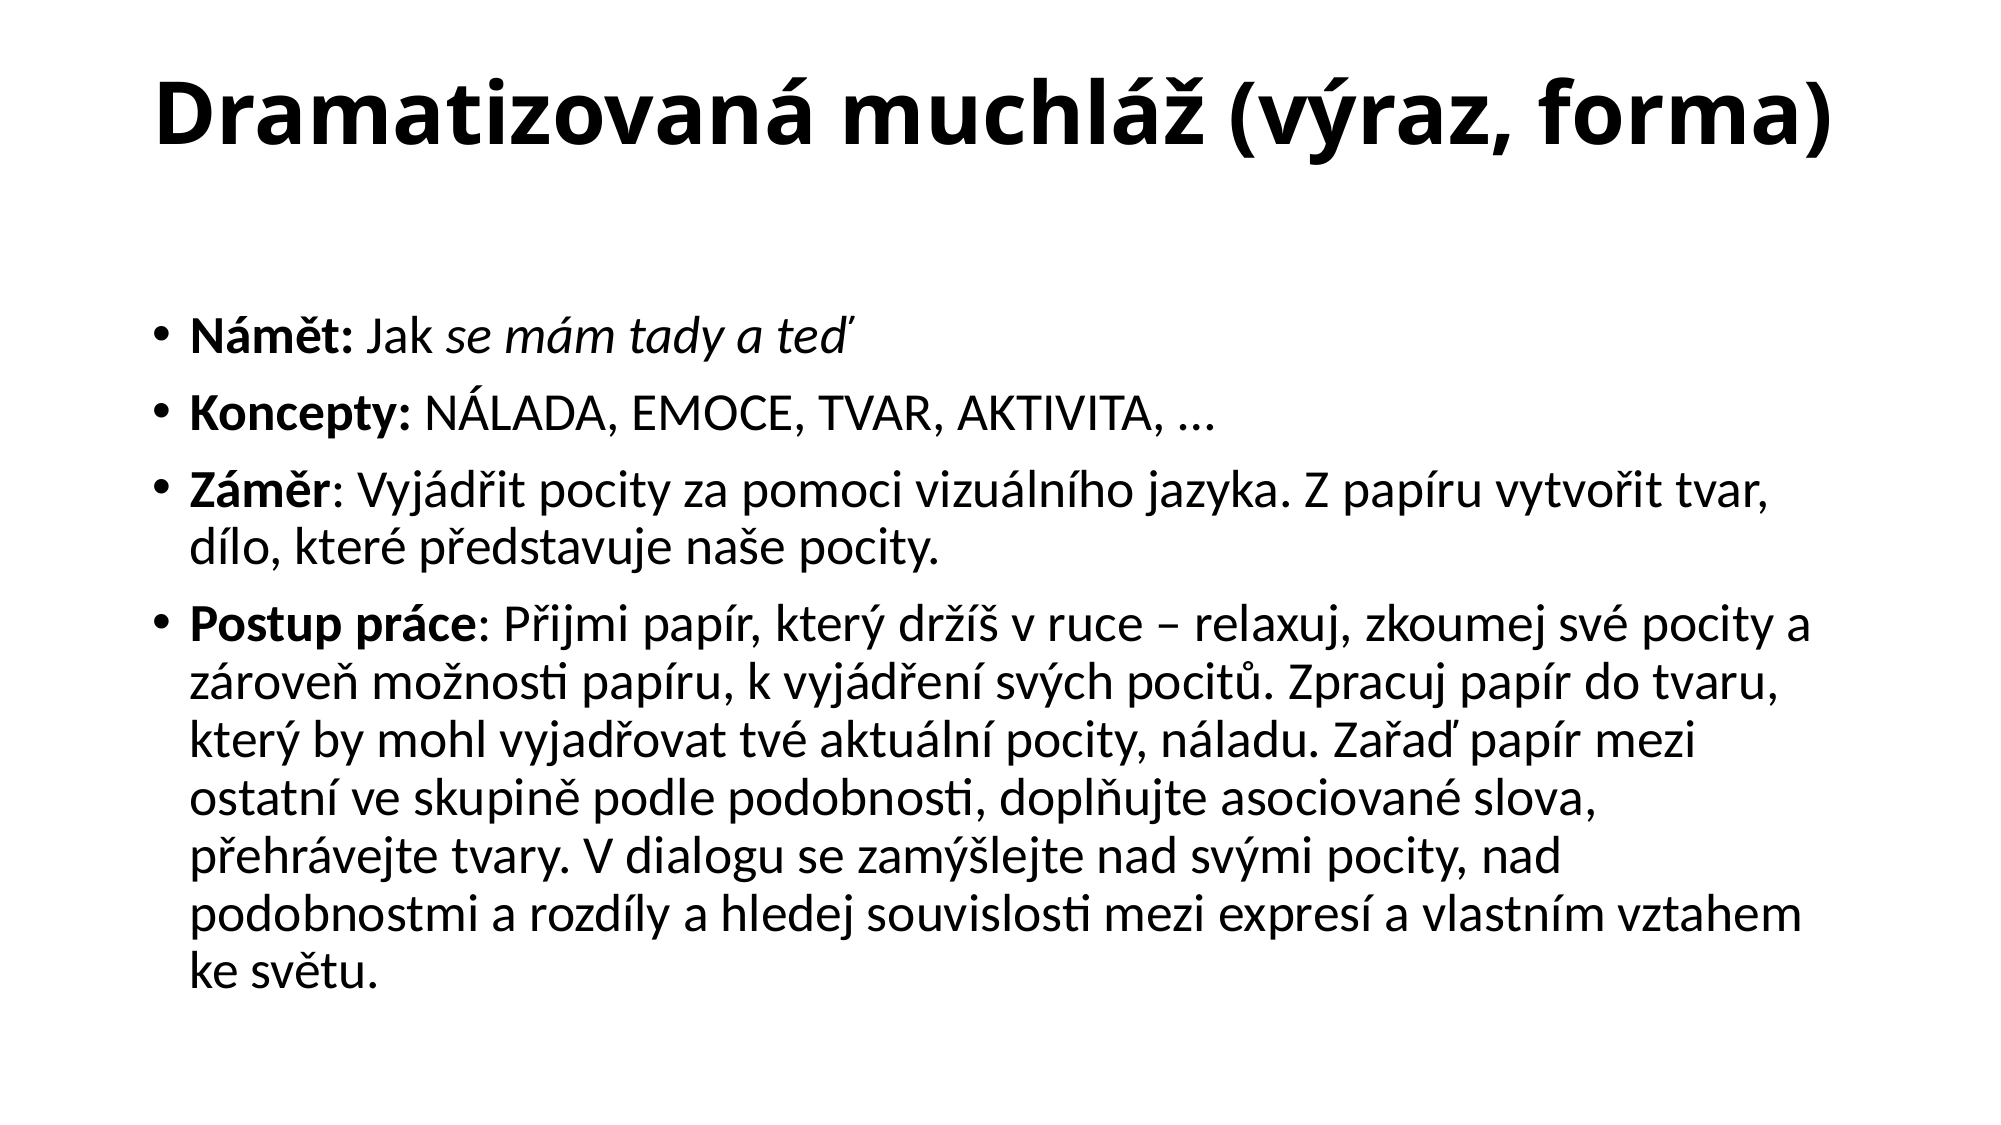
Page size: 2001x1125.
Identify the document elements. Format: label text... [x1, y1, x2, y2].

title Dramatizovaná muchláž (výraz, forma) [137, 59, 1863, 278]
list Námět: Jak se mám tady a teď Koncepty: NÁLADA, EMOCE, TVAR, AKTIVITA, … Záměr: Vyjádřit pocity za pomoci vizuálního jazyka. Z papíru vytvořit tvar, dílo, které představuje naše pocity. Postup práce: Přijmi papír, který držíš v ruce – relaxuj, zkoumej své pocity a zároveň možnosti papíru, k vyjádření svých pocitů. Zpracuj papír do tvaru, který by mohl vyjadřovat tvé aktuální pocity, náladu. Zařaď papír mezi ostatní ve skupině podle podobnosti, doplňujte asociované slova, přehrávejte tvary. V dialogu se zamýšlejte nad svými pocity, nad podobnostmi a rozdíly a hledej souvislosti mezi expresí a vlastním vztahem ke světu. [137, 299, 1863, 1014]
